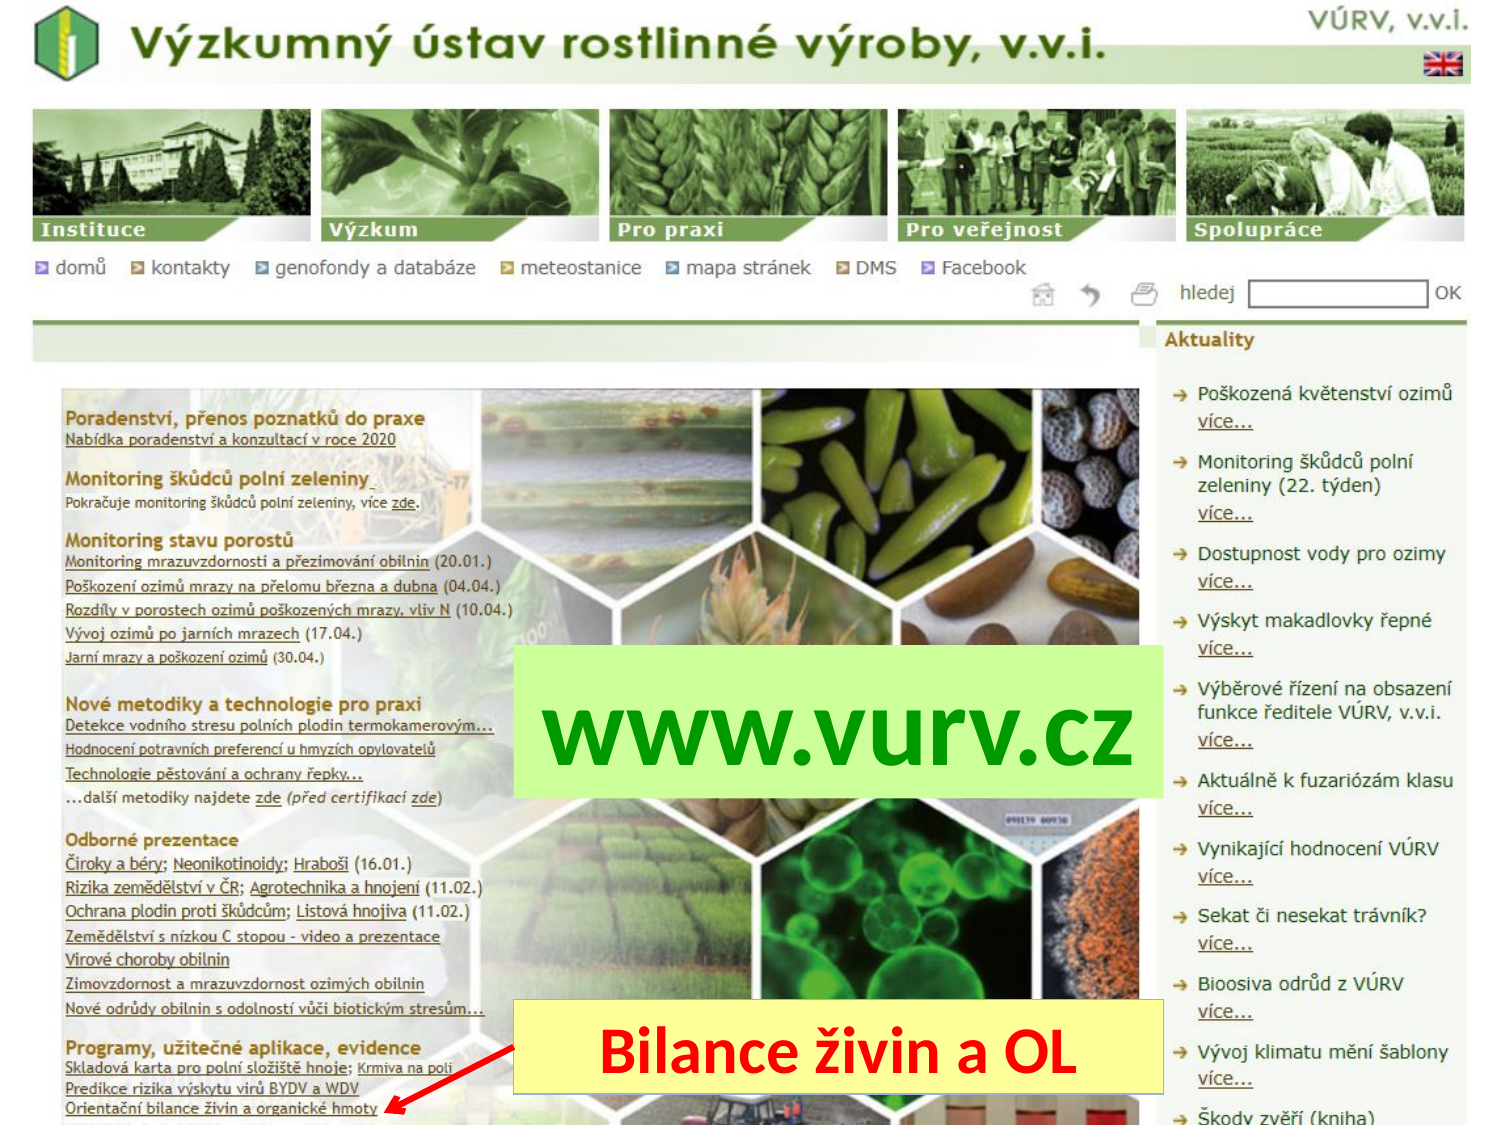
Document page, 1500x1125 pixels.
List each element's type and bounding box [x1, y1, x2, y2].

picture [29, 0, 1471, 1125]
text_box [383, 1046, 514, 1113]
